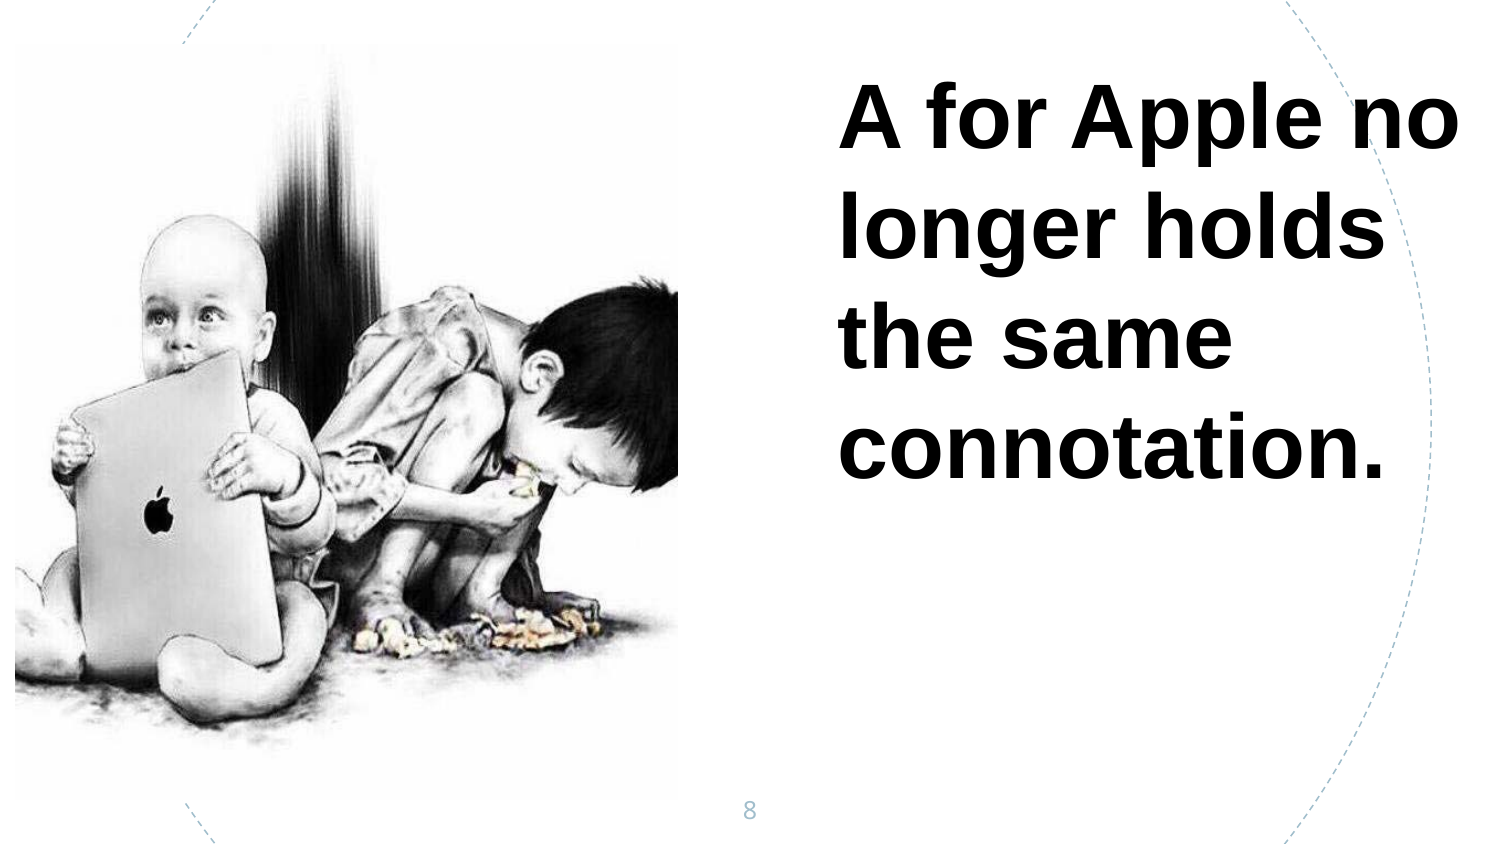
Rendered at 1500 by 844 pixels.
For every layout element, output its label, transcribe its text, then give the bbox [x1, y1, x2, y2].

picture [14, 44, 678, 800]
text_box A for Apple no longer holds the same connotation. [822, 41, 1500, 799]
slide_number 8 [711, 779, 789, 844]
